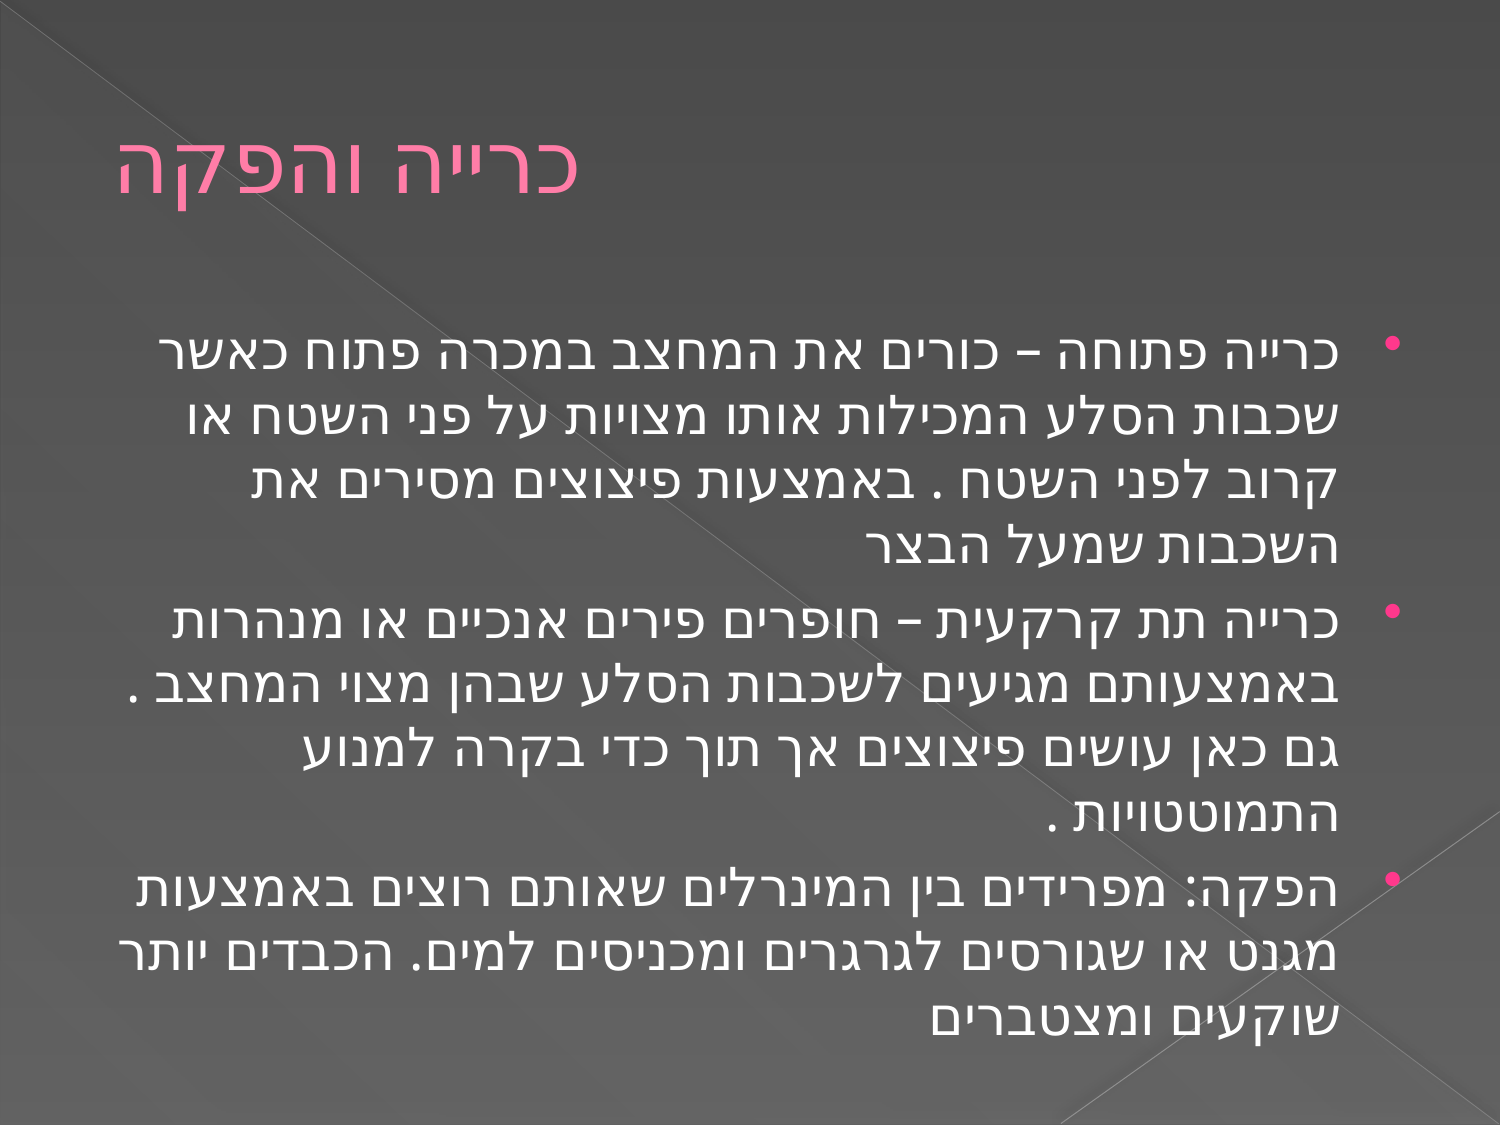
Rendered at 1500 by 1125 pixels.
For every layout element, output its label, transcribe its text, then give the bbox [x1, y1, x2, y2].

list כרייה פתוחה – כורים את המחצב במכרה פתוח כאשר שכבות הסלע המכילות אותו מצויות על פני השטח או קרוב לפני השטח . באמצעות פיצוצים מסירים את השכבות שמעל הבצר כרייה תת קרקעית – חופרים פירים אנכיים או מנהרות באמצעותם מגיעים לשכבות הסלע שבהן מצוי המחצב . גם כאן עושים פיצוצים אך תוך כדי בקרה למנוע התמוטטויות . הפקה: מפרידים בין המינרלים שאותם רוצים באמצעות מגנט או שגורסים לגרגרים ומכניסים למים. הכבדים יותר שוקעים ומצטברים [75, 308, 1425, 1059]
title כרייה והפקה [75, 43, 1425, 274]
